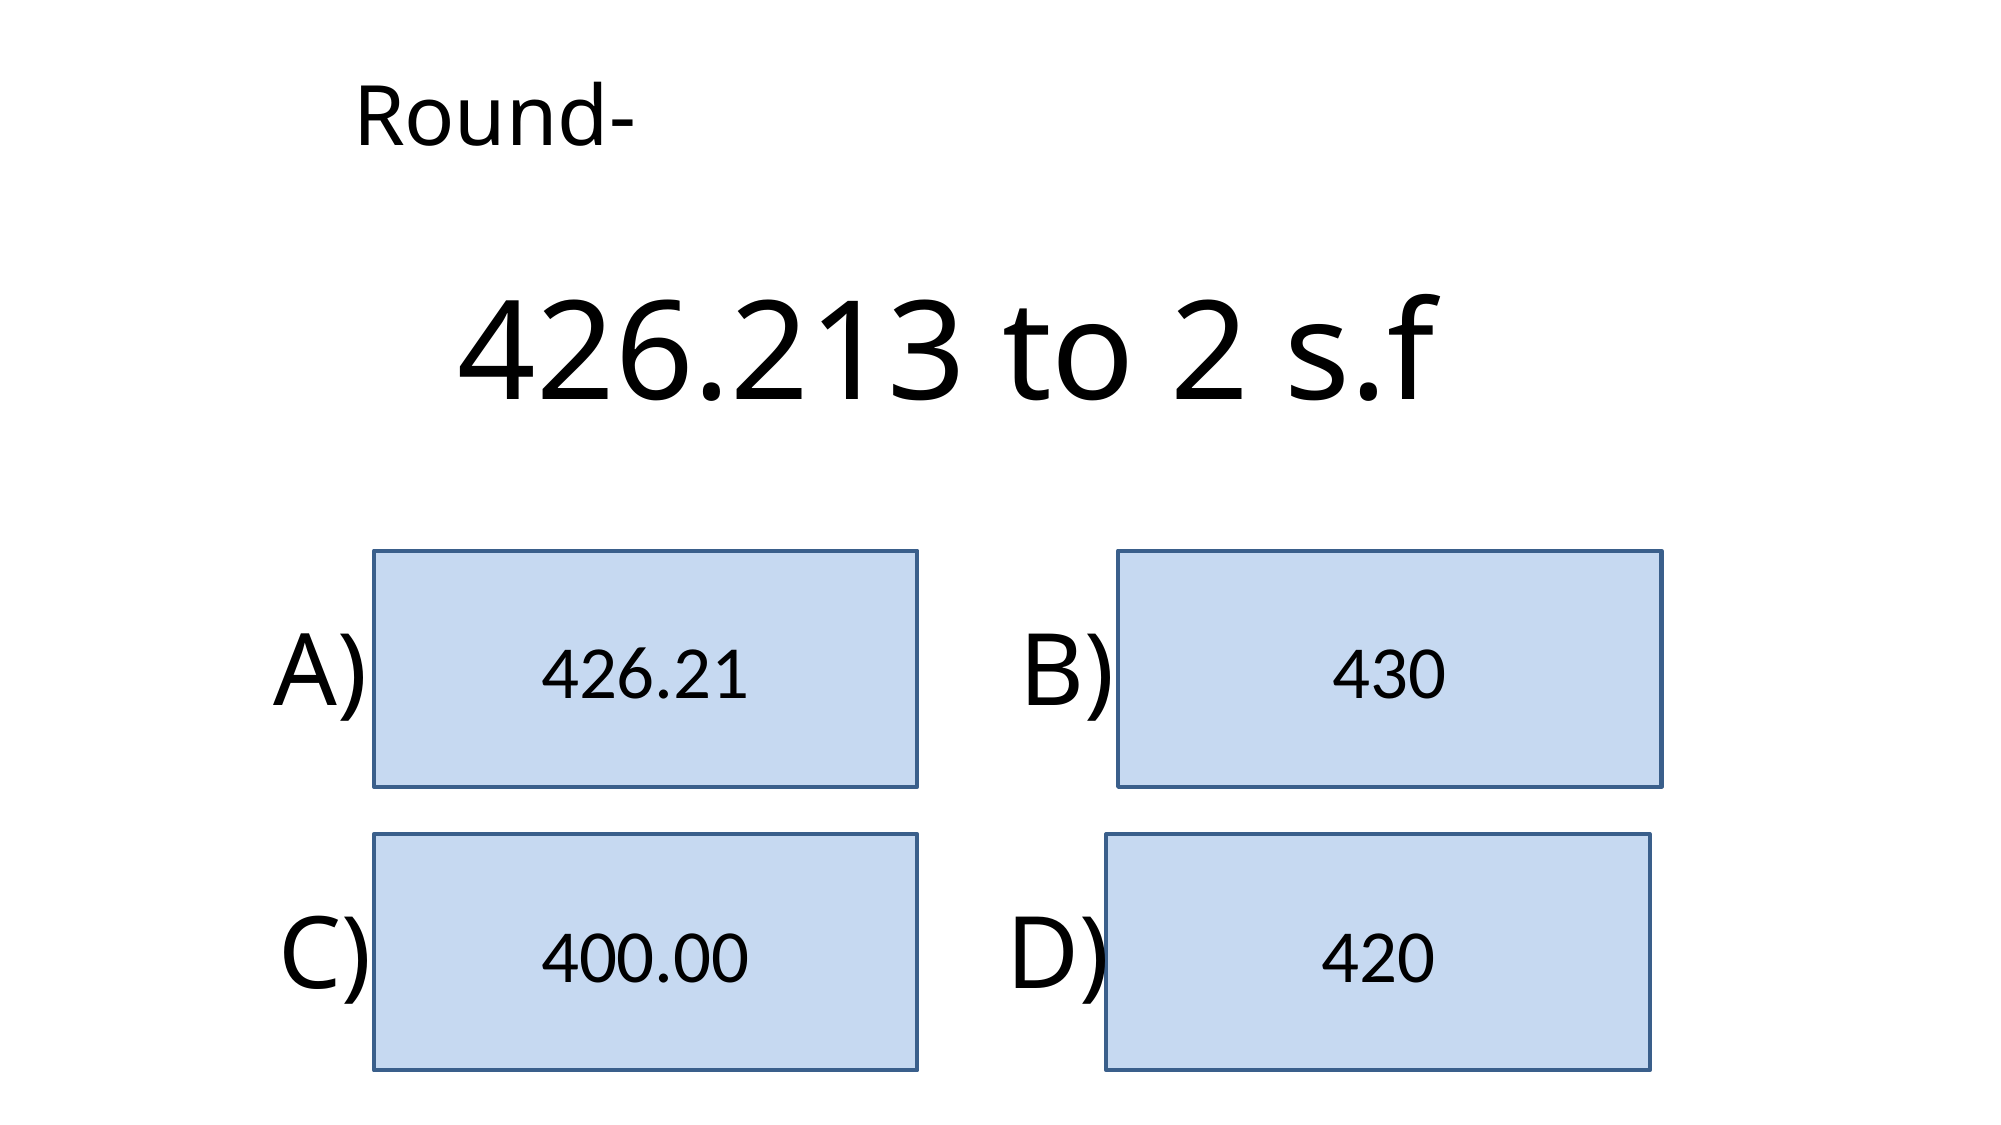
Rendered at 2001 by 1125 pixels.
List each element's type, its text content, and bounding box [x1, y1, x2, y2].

text_box C) [263, 881, 387, 1017]
text_box B) [1004, 597, 1130, 733]
text_box D) [992, 881, 1125, 1017]
text_box A) [259, 597, 383, 733]
text_box 420 [1104, 832, 1652, 1072]
text_box 426.21 [372, 549, 919, 789]
text_box Round- 426.213 to 2 s.f [338, 54, 1556, 435]
text_box 400.00 [372, 832, 919, 1072]
text_box 430 [1116, 549, 1664, 789]
